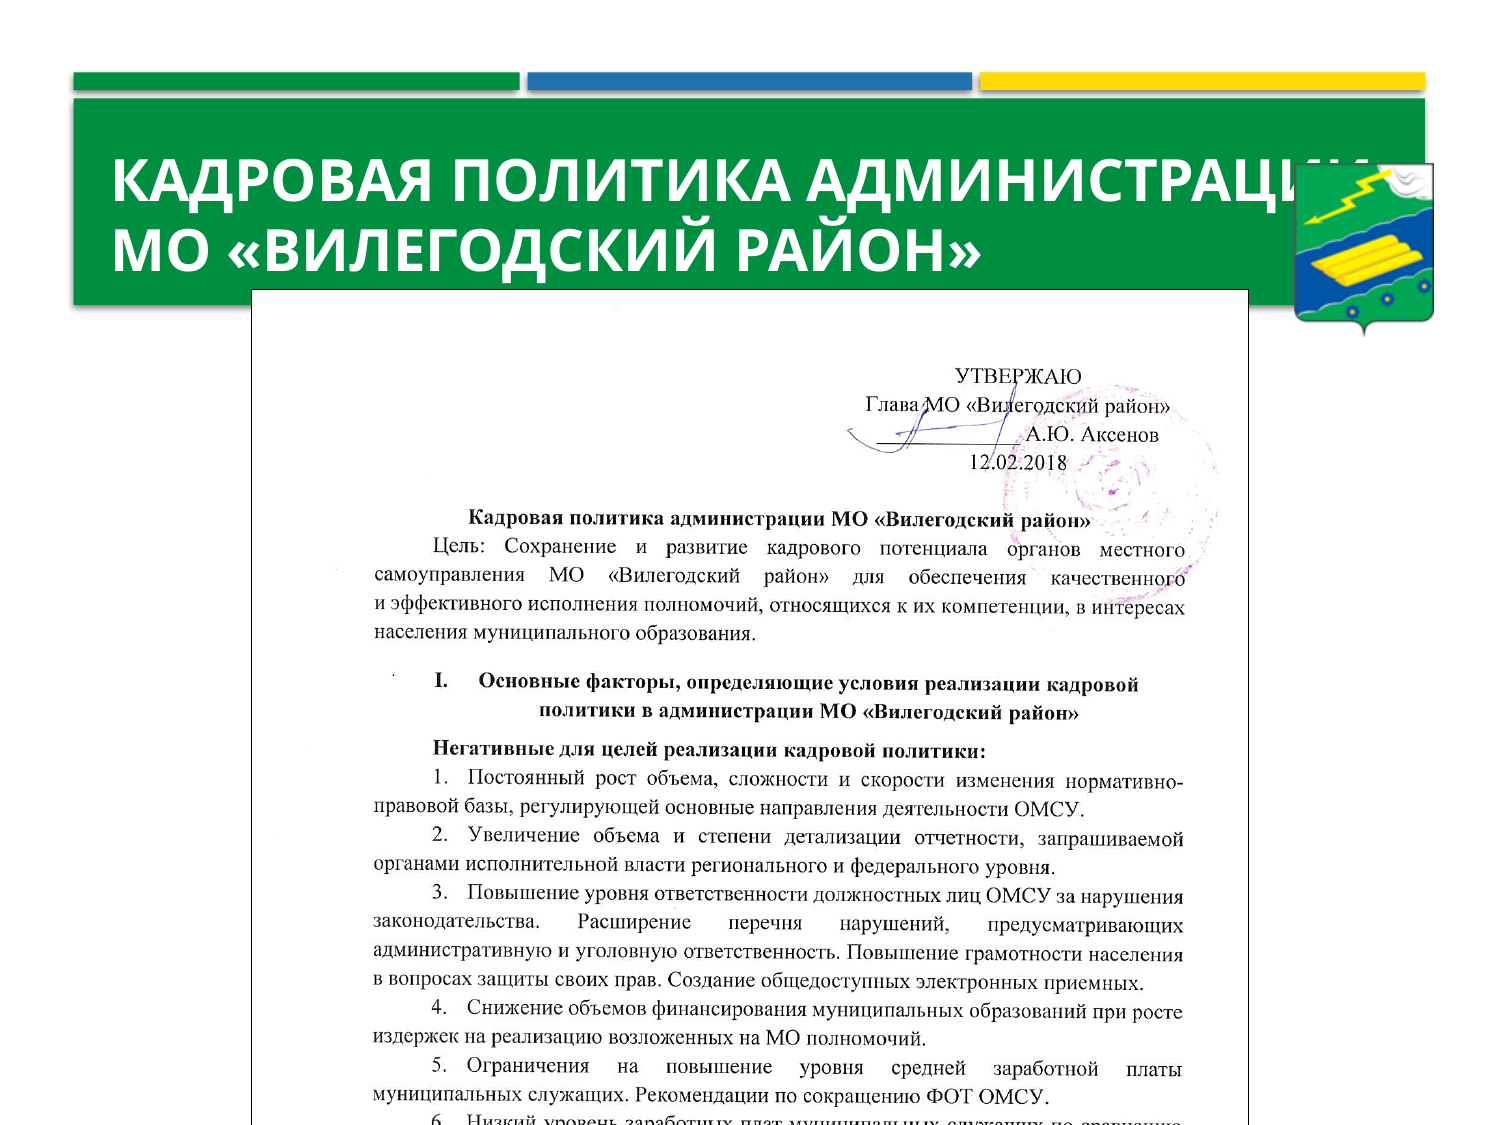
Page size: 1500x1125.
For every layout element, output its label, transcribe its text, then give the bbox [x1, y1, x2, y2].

picture [251, 289, 1249, 1125]
picture [1294, 162, 1434, 338]
title Кадровая политика администрации МО «Вилегодский район» [95, 112, 1406, 291]
